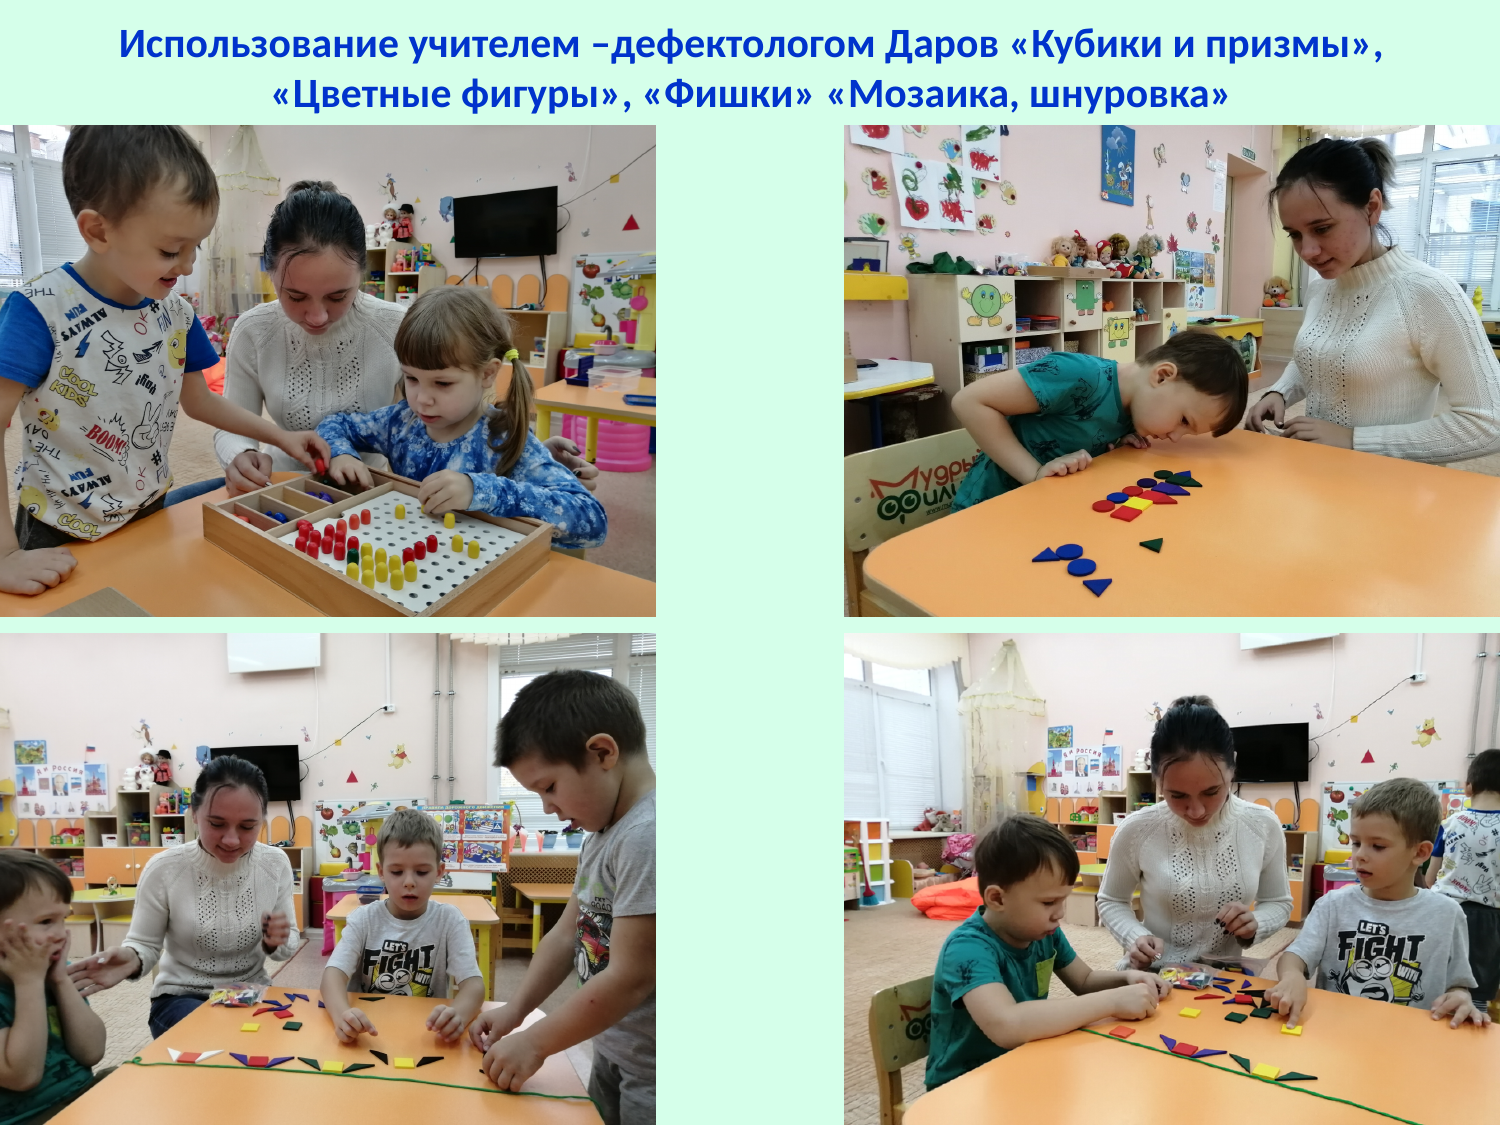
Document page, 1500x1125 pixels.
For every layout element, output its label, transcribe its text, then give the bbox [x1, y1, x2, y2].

picture [844, 633, 1500, 1125]
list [0, 125, 656, 618]
title Использование учителем –дефектологом Даров «Кубики и призмы», «Цветные фигуры», «Фишки» «Мозаика, шнуровка» [76, 0, 1427, 160]
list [844, 125, 1500, 618]
picture [0, 633, 656, 1125]
